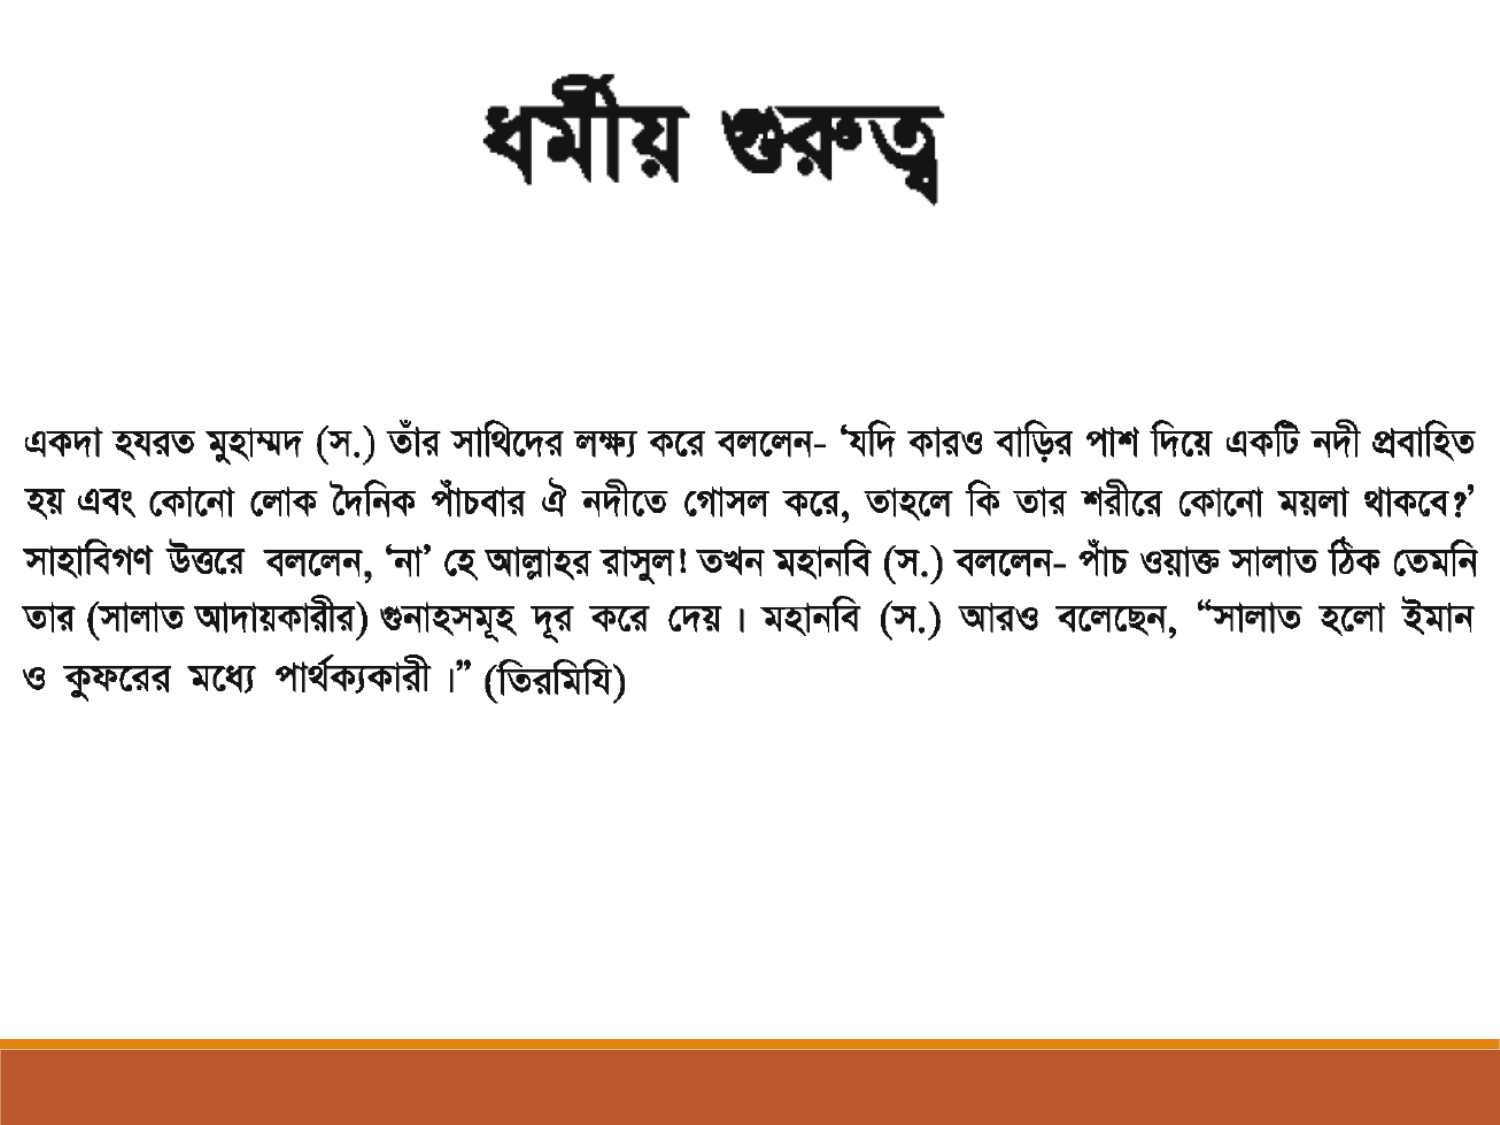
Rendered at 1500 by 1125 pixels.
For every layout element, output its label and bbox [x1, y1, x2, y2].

picture [0, 397, 1500, 728]
picture [384, 0, 1116, 293]
